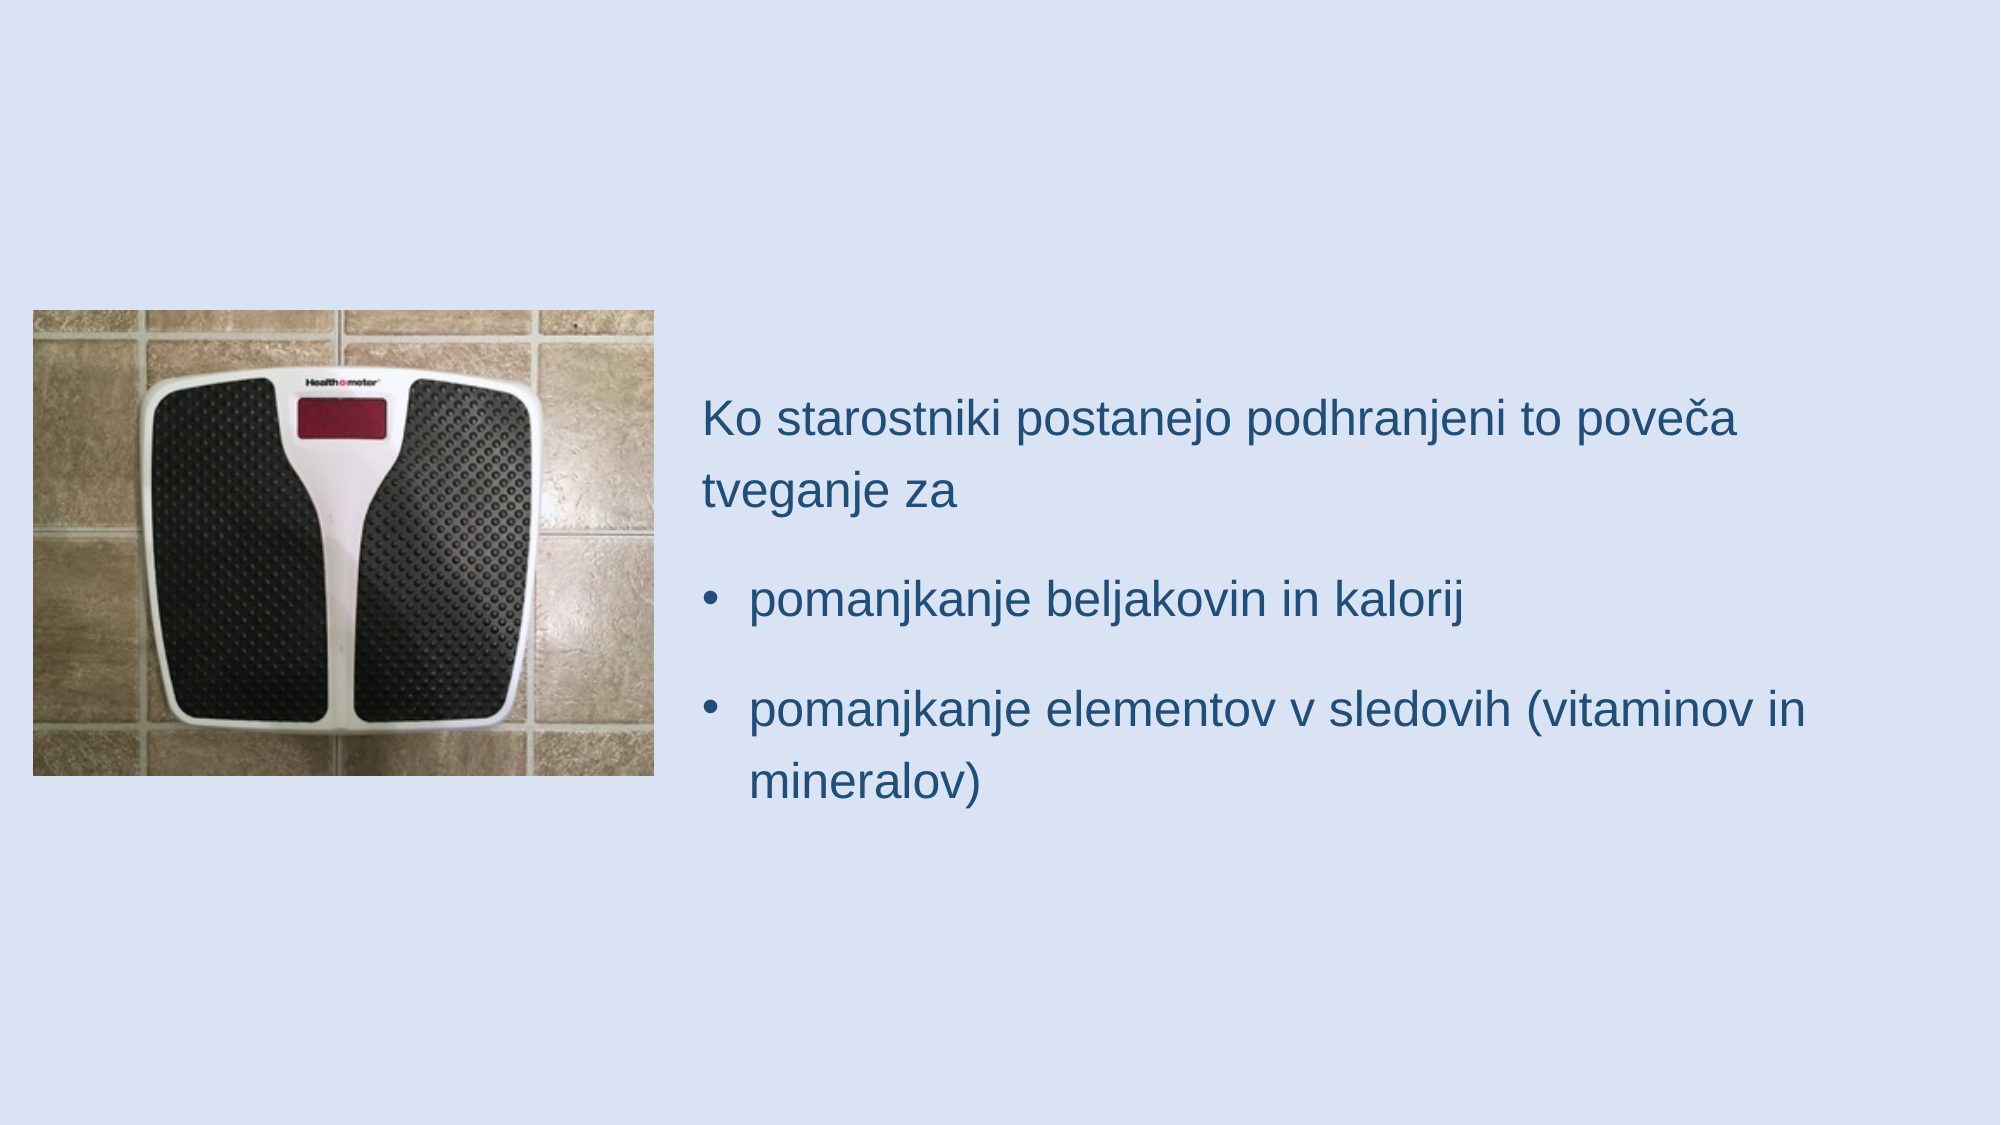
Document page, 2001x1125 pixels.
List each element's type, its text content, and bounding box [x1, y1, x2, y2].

text_box [654, 350, 1500, 456]
text_box Ko starostniki postanejo podhranjeni to poveča tveganje za pomanjkanje beljakovin in kalorij pomanjkanje elementov v sledovih (vitaminov in mineralov) [687, 366, 1870, 816]
picture [33, 310, 654, 776]
